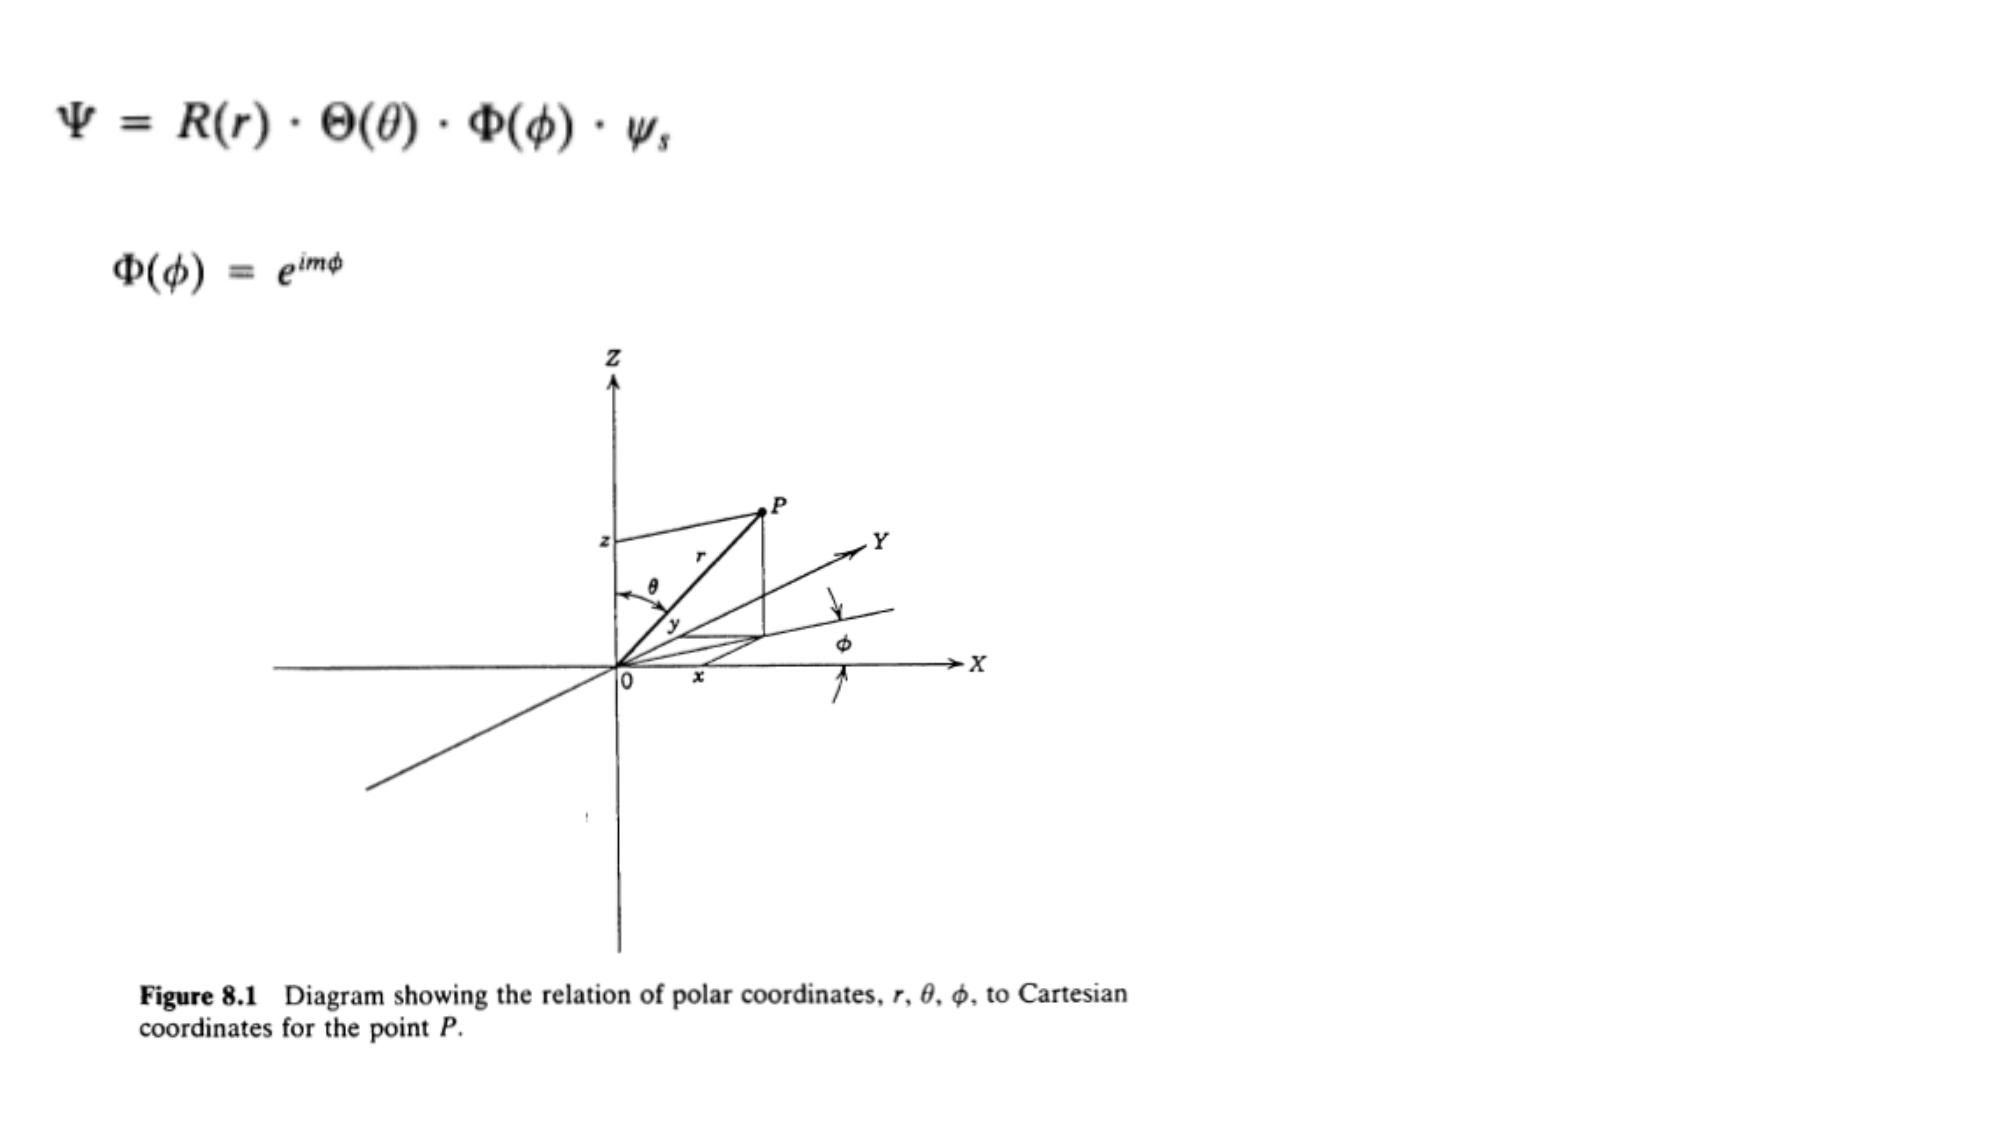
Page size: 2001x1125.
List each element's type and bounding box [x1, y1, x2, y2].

picture [22, 227, 1219, 1125]
picture [22, 64, 754, 165]
